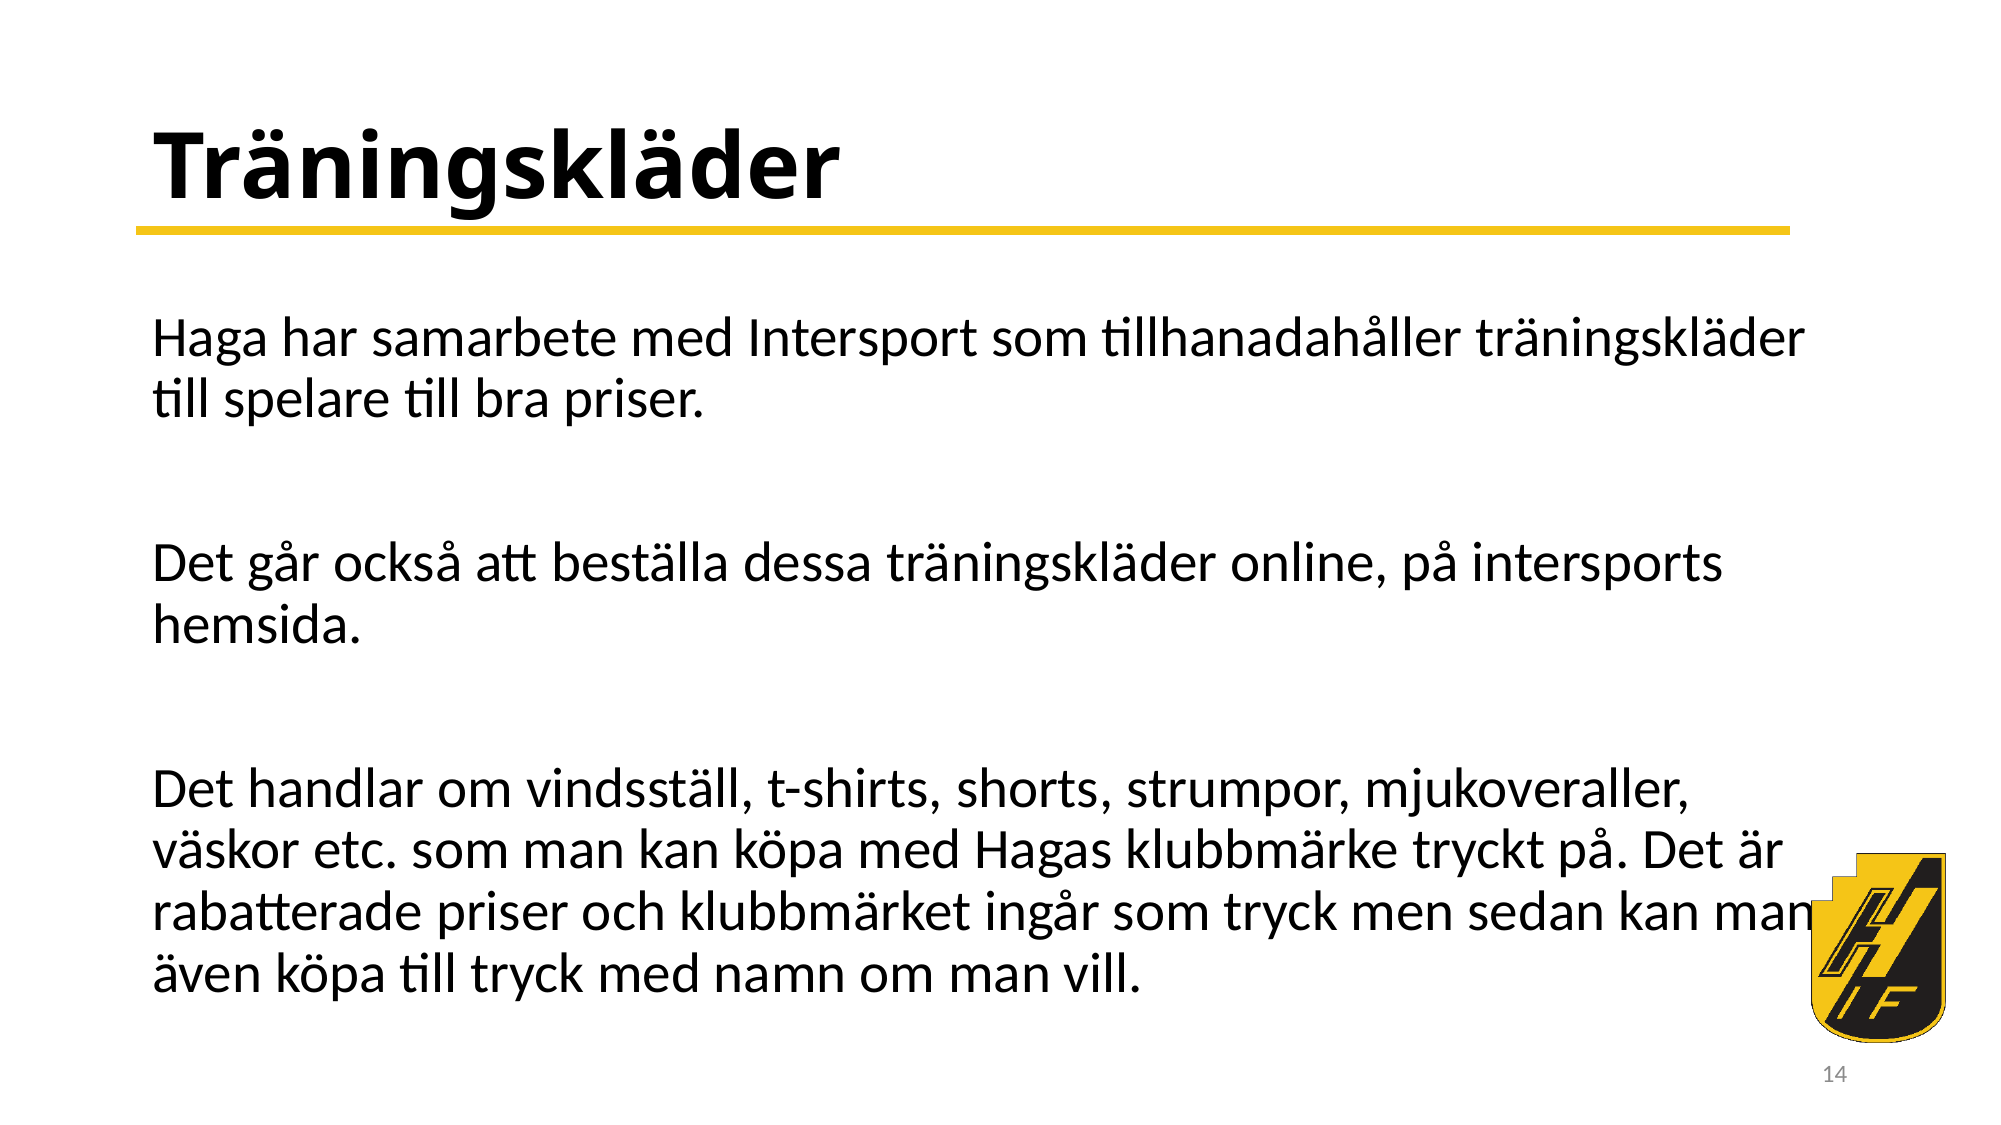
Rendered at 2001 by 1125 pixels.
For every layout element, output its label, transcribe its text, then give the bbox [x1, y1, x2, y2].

picture [1811, 853, 1946, 1043]
slide_number 14 [1412, 1042, 1863, 1103]
title Träningskläder [137, 59, 1863, 278]
list Haga har samarbete med Intersport som tillhanadahåller träningskläder till spelare till bra priser. Det går också att beställa dessa träningskläder online, på intersports hemsida. Det handlar om vindsställ, t-shirts, shorts, strumpor, mjukoveraller, väskor etc. som man kan köpa med Hagas klubbmärke tryckt på. Det är rabatterade priser och klubbmärket ingår som tryck men sedan kan man även köpa till tryck med namn om man vill. [137, 299, 1863, 1014]
text_box [136, 226, 1790, 235]
